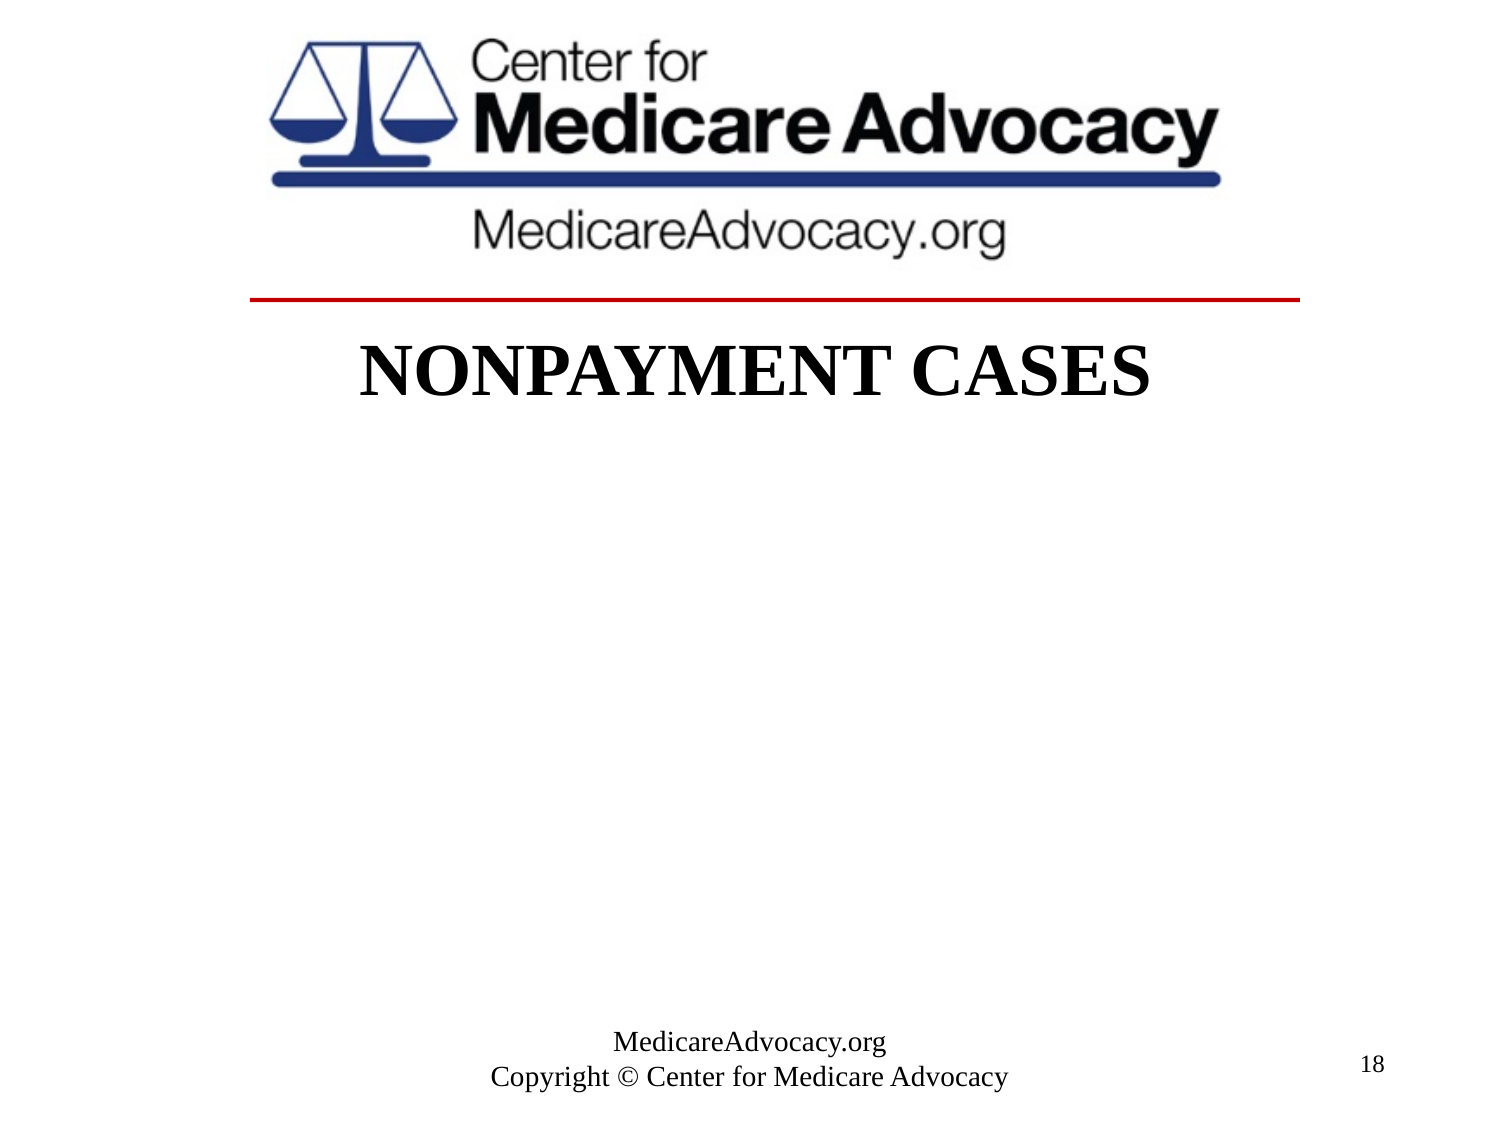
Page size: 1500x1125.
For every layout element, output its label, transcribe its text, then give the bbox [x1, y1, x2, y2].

slide_number 18 [1275, 1025, 1400, 1100]
title Nonpayment cases [118, 312, 1394, 1013]
picture [266, 6, 1229, 277]
